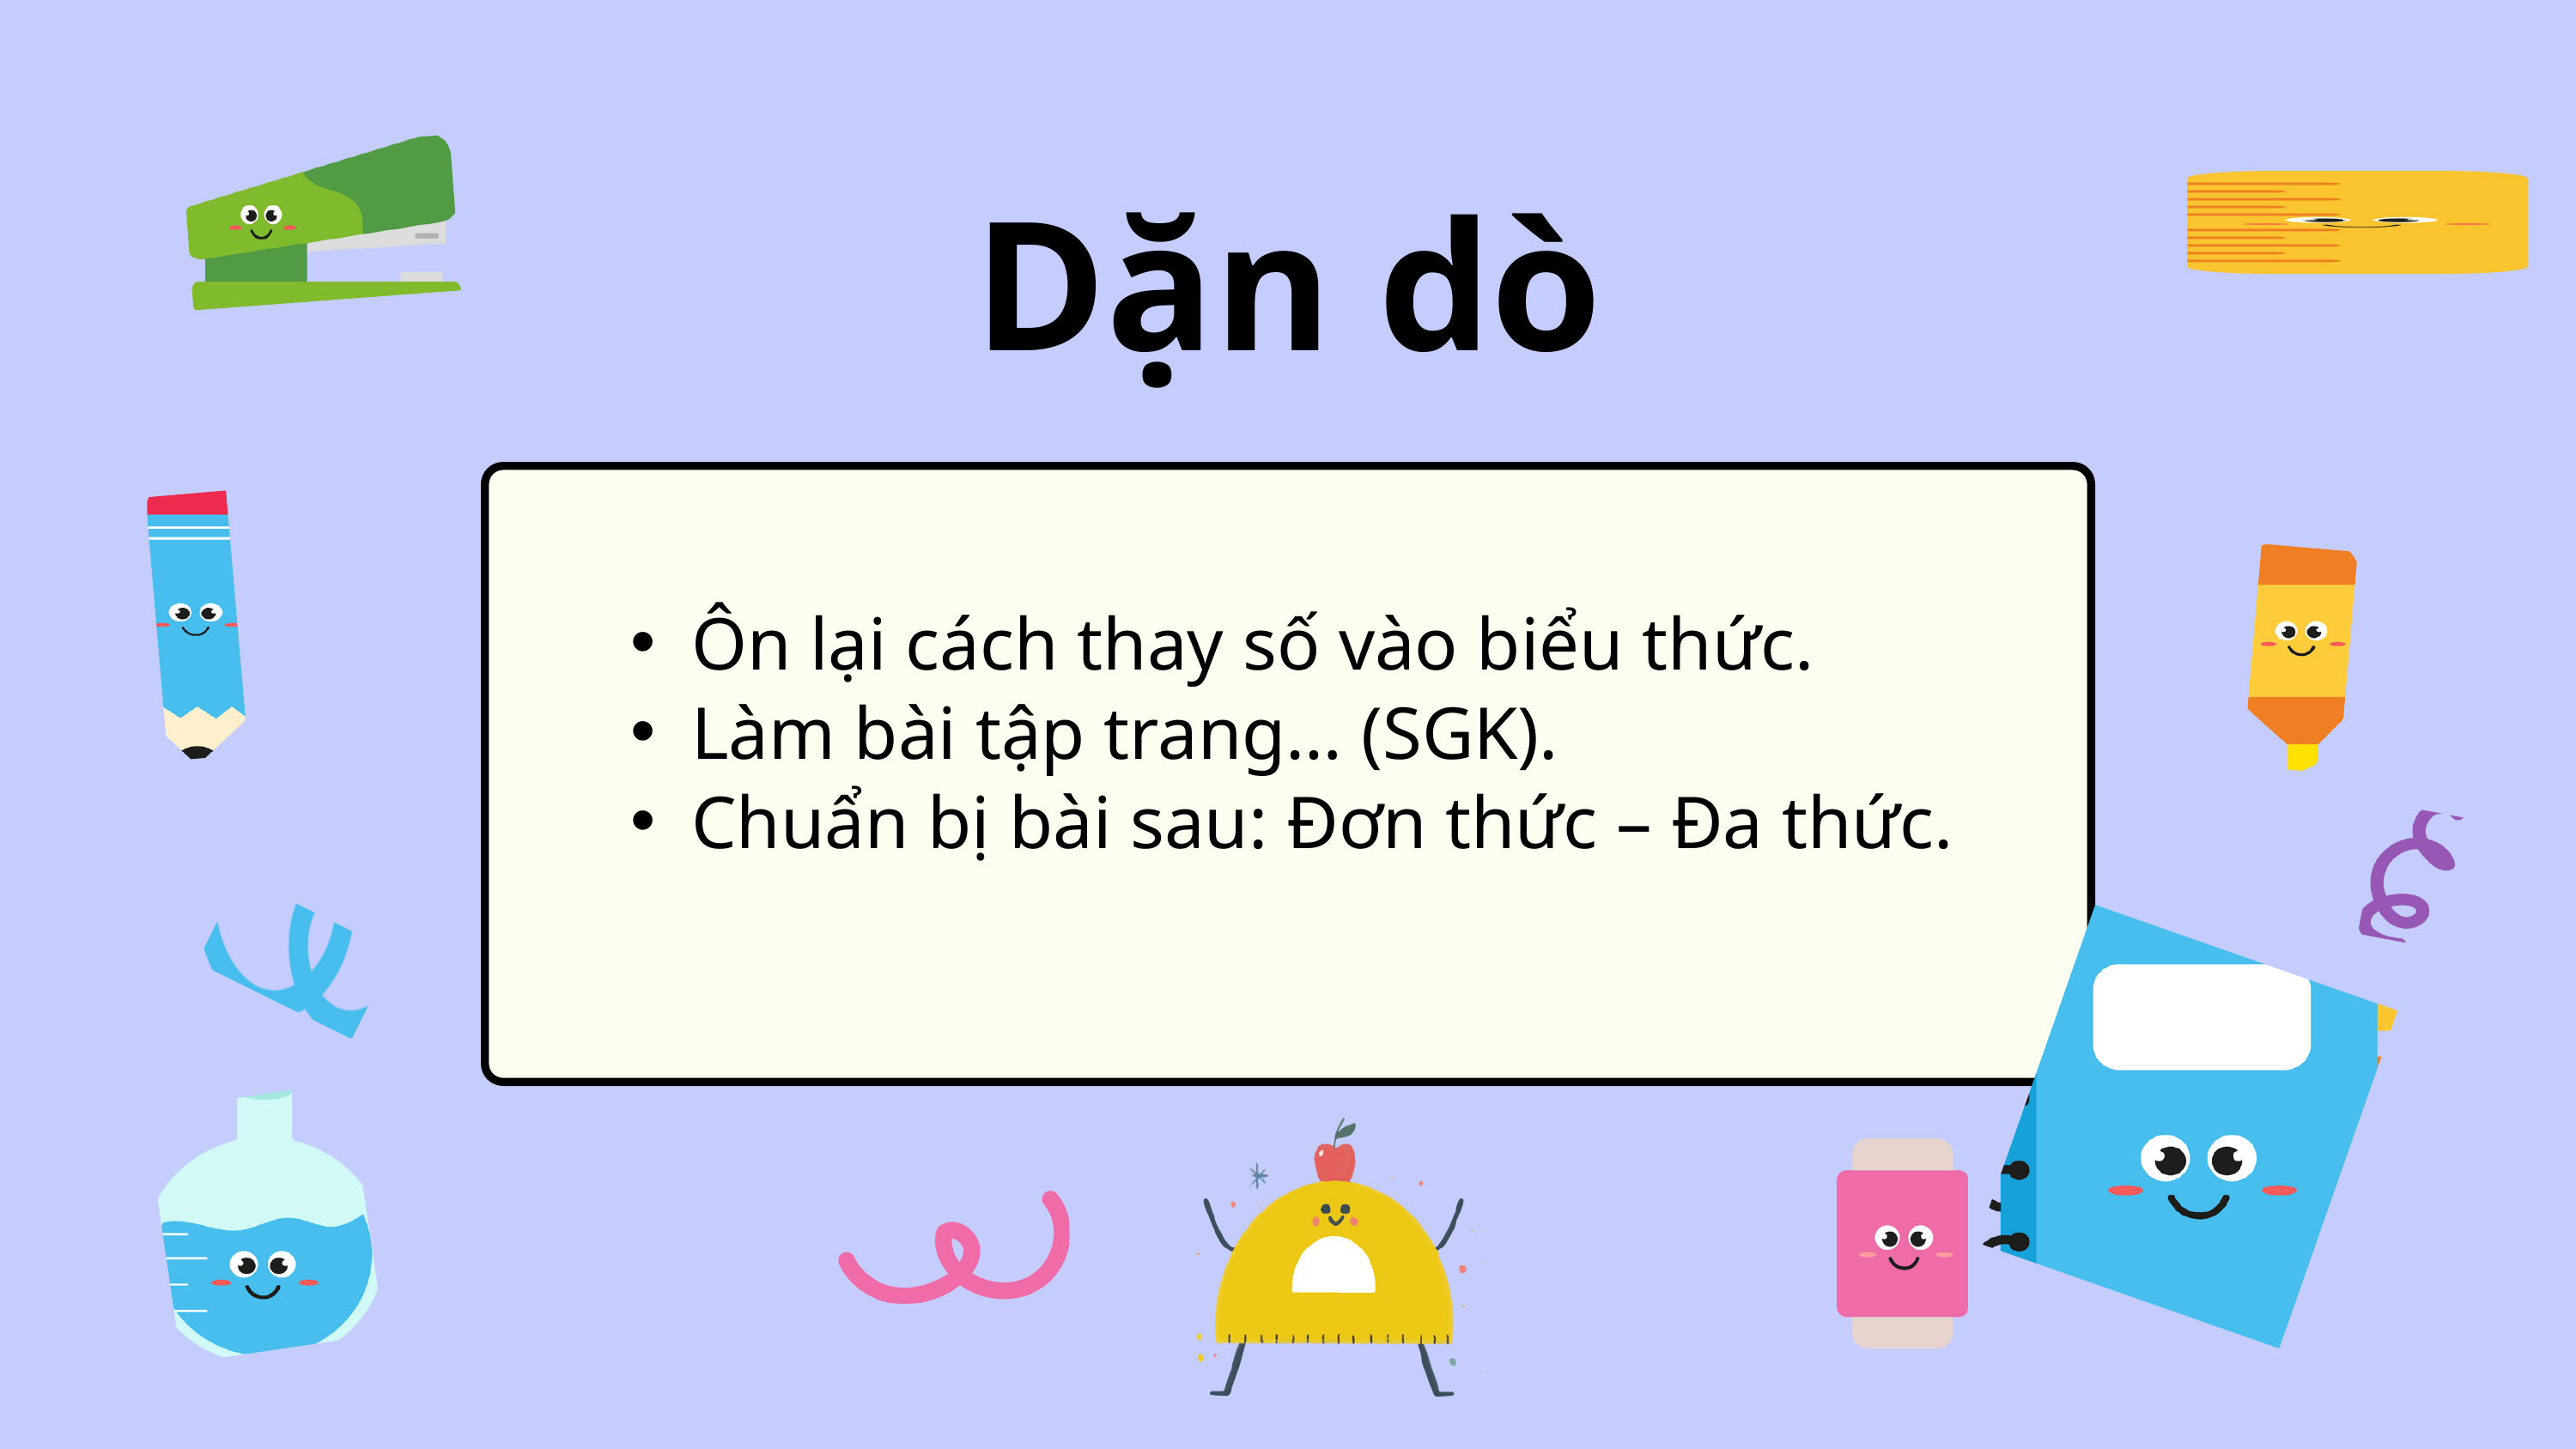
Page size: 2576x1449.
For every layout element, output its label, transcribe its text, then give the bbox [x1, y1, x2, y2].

text_box [181, 134, 461, 311]
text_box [484, 465, 2092, 1082]
text_box [838, 1191, 1070, 1304]
text_box [2357, 802, 2464, 949]
text_box [1837, 1138, 1968, 1349]
text_box [144, 1082, 385, 1364]
text_box [145, 490, 249, 761]
text_box [1145, 1092, 1559, 1439]
text_box [197, 876, 395, 1040]
text_box [2242, 543, 2358, 774]
text_box [2187, 171, 2529, 274]
text_box [1977, 906, 2398, 1349]
text_box Dặn dò [484, 171, 2092, 386]
